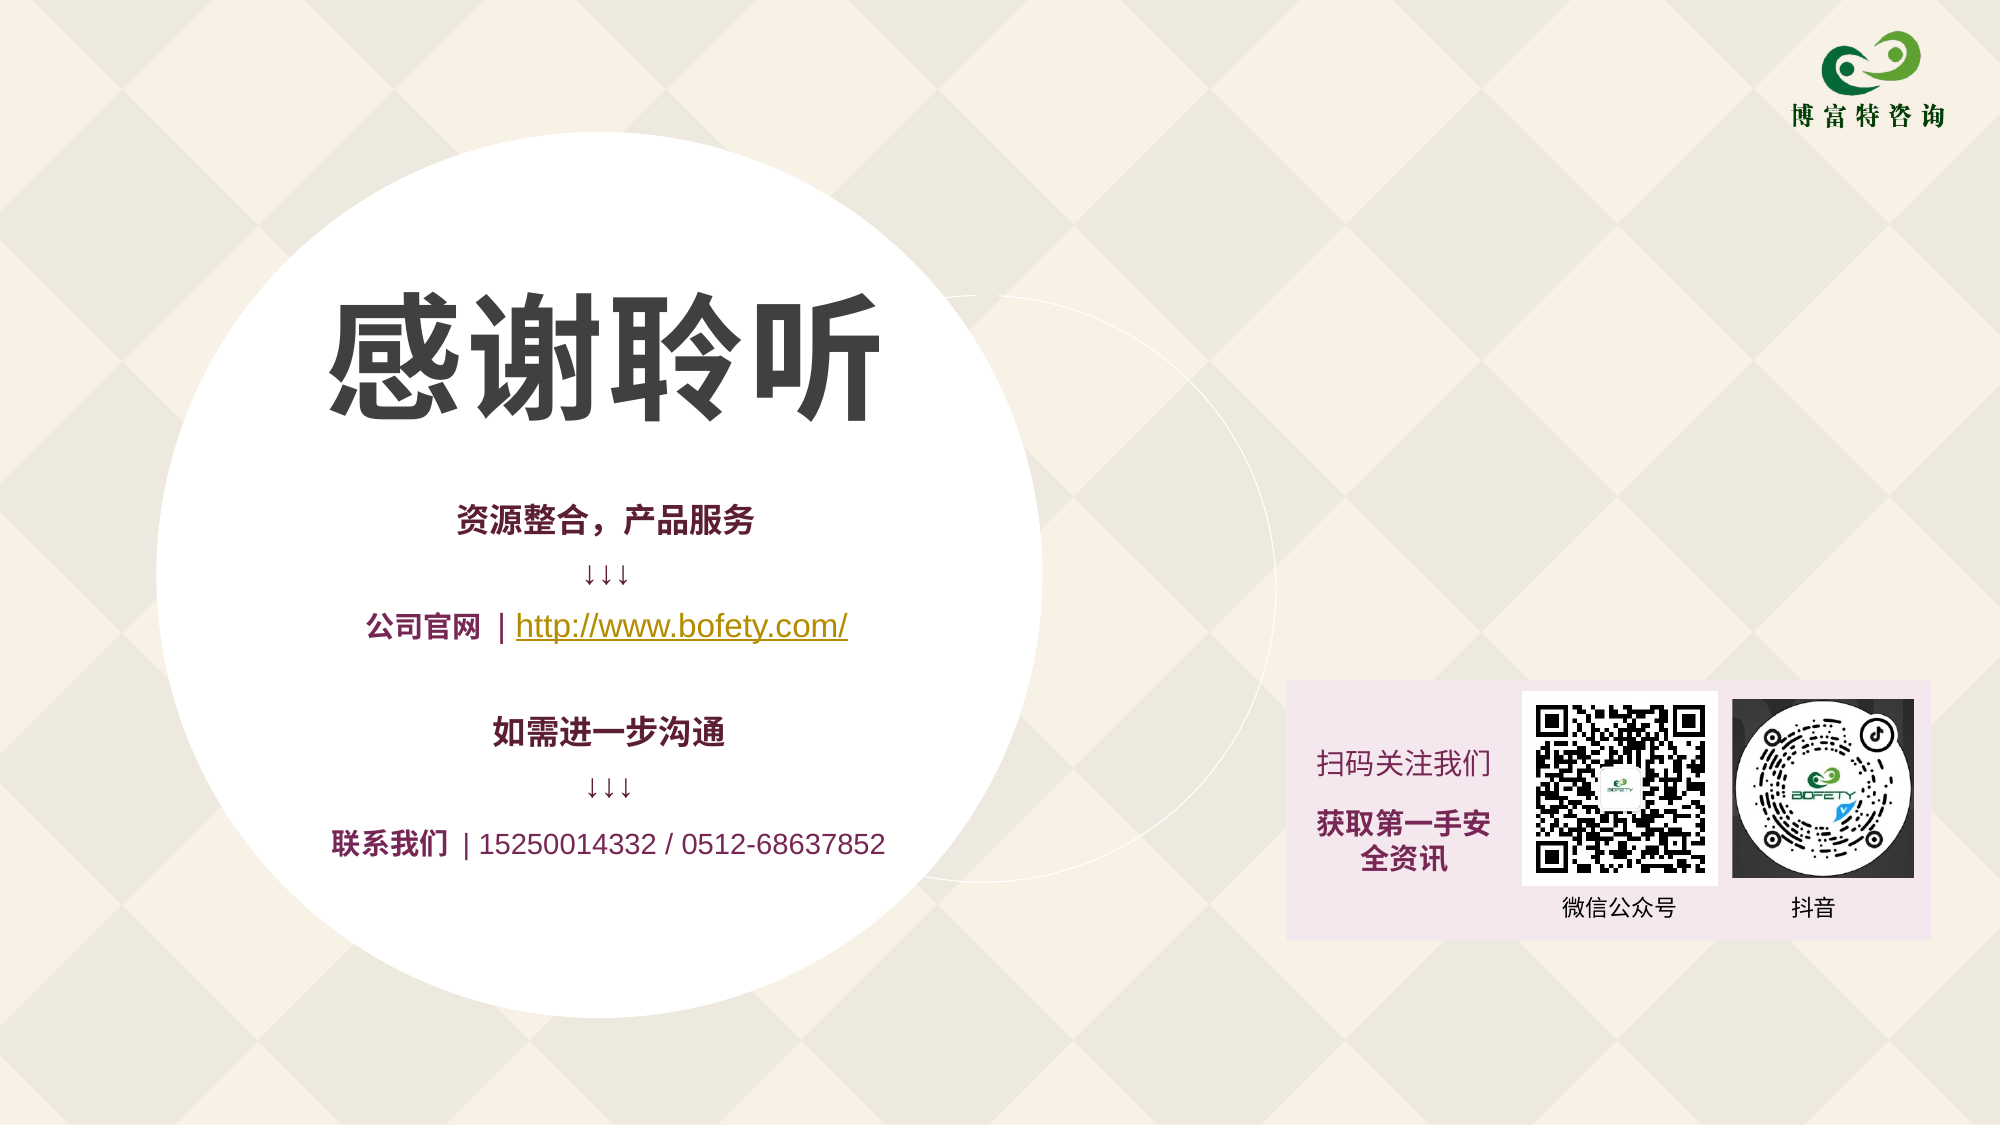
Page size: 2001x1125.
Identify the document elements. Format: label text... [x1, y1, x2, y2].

text_box 扫码关注我们 获取第一手安全资讯 [1301, 737, 1508, 881]
title 感谢聆听 [173, 243, 1040, 438]
text_box 微信公众号 [1543, 886, 1697, 929]
text_box 如需进一步沟通 ↓↓↓ 联系我们 | 15250014332 / 0512-68637852 [279, 704, 939, 868]
text_box 资源整合，产品服务 ↓↓↓ 公司官网 | http://www.bofety.com/ [348, 491, 865, 664]
picture [0, 0, 2000, 1125]
text_box 抖音 [1737, 885, 1891, 928]
text_box [1285, 680, 1932, 941]
